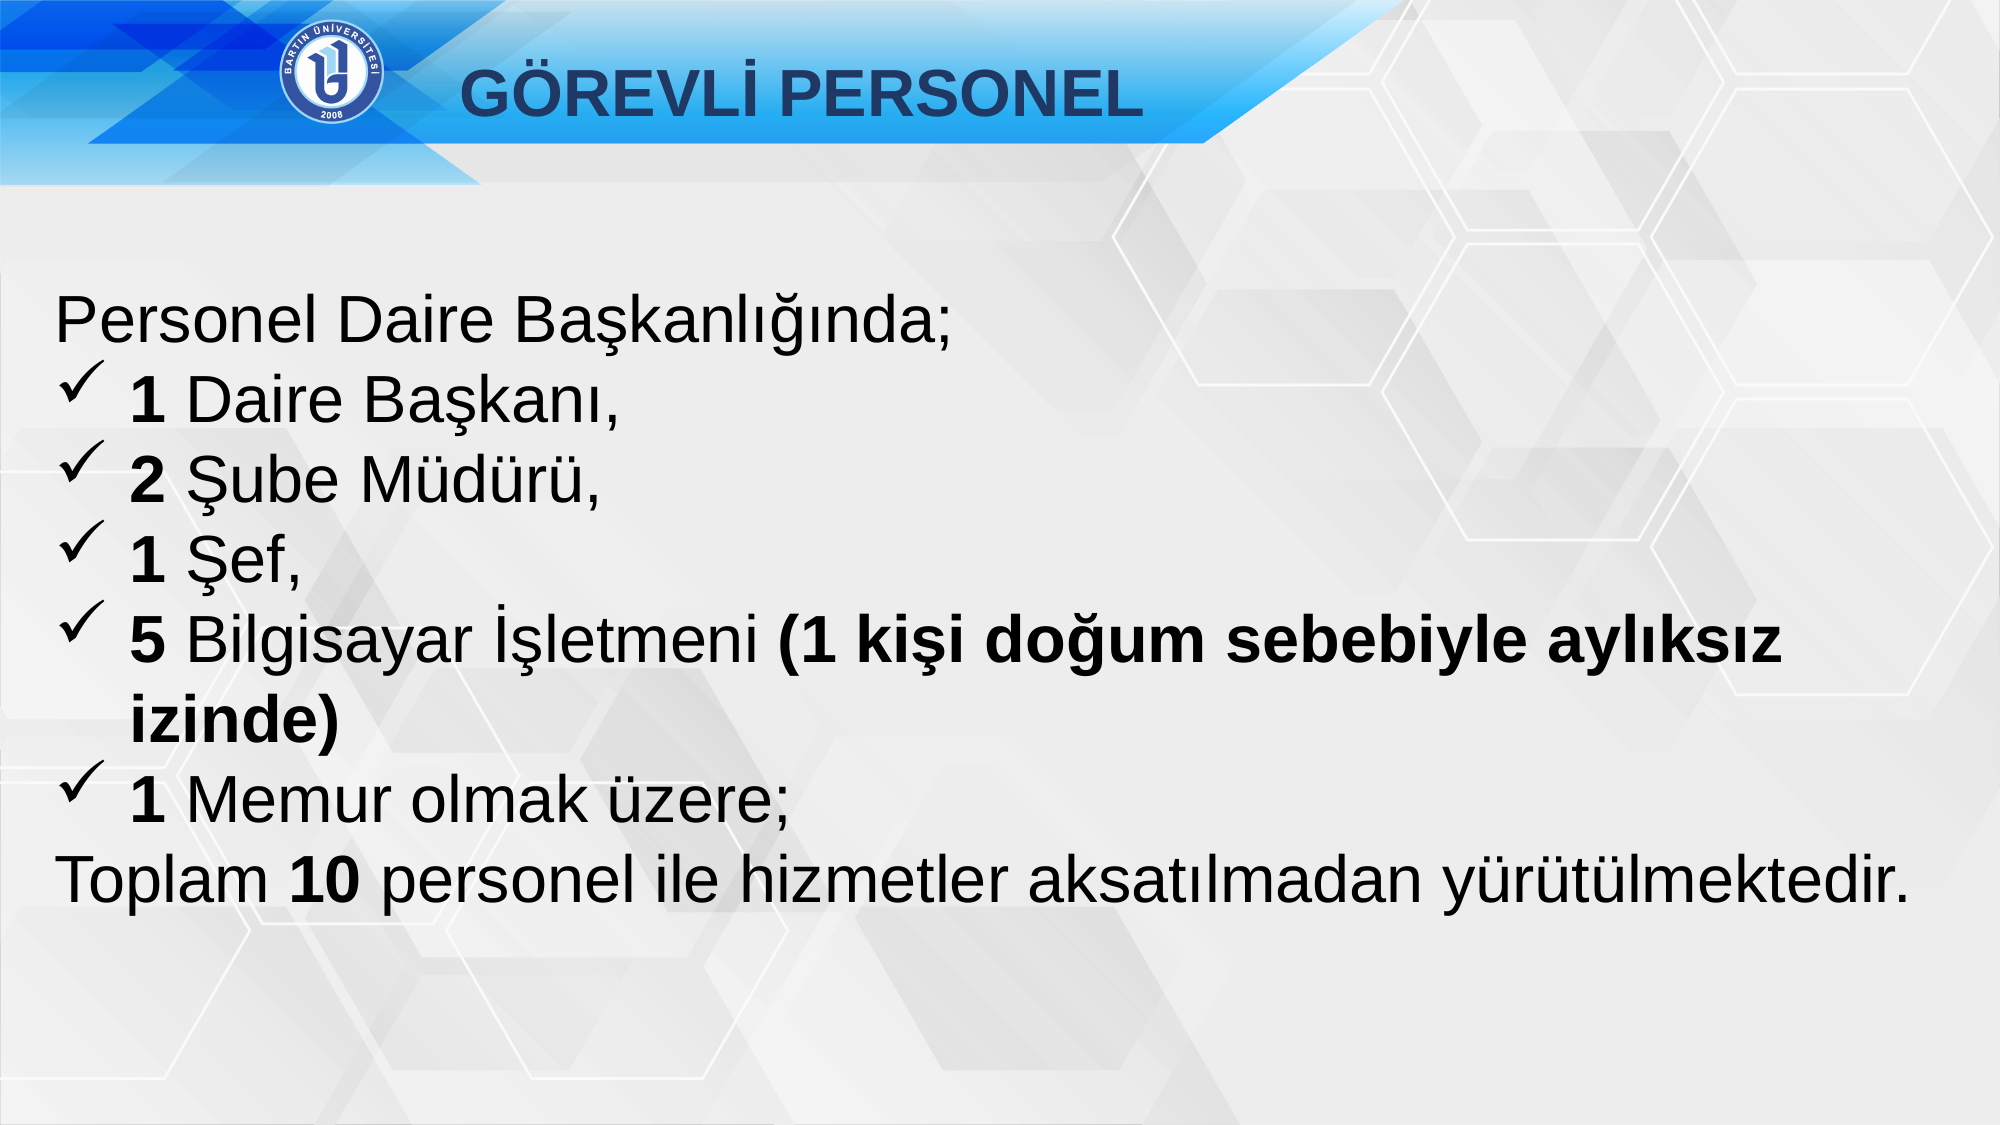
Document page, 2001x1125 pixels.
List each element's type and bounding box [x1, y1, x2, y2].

text_box [0, 0, 1426, 199]
picture [0, 0, 2000, 1125]
